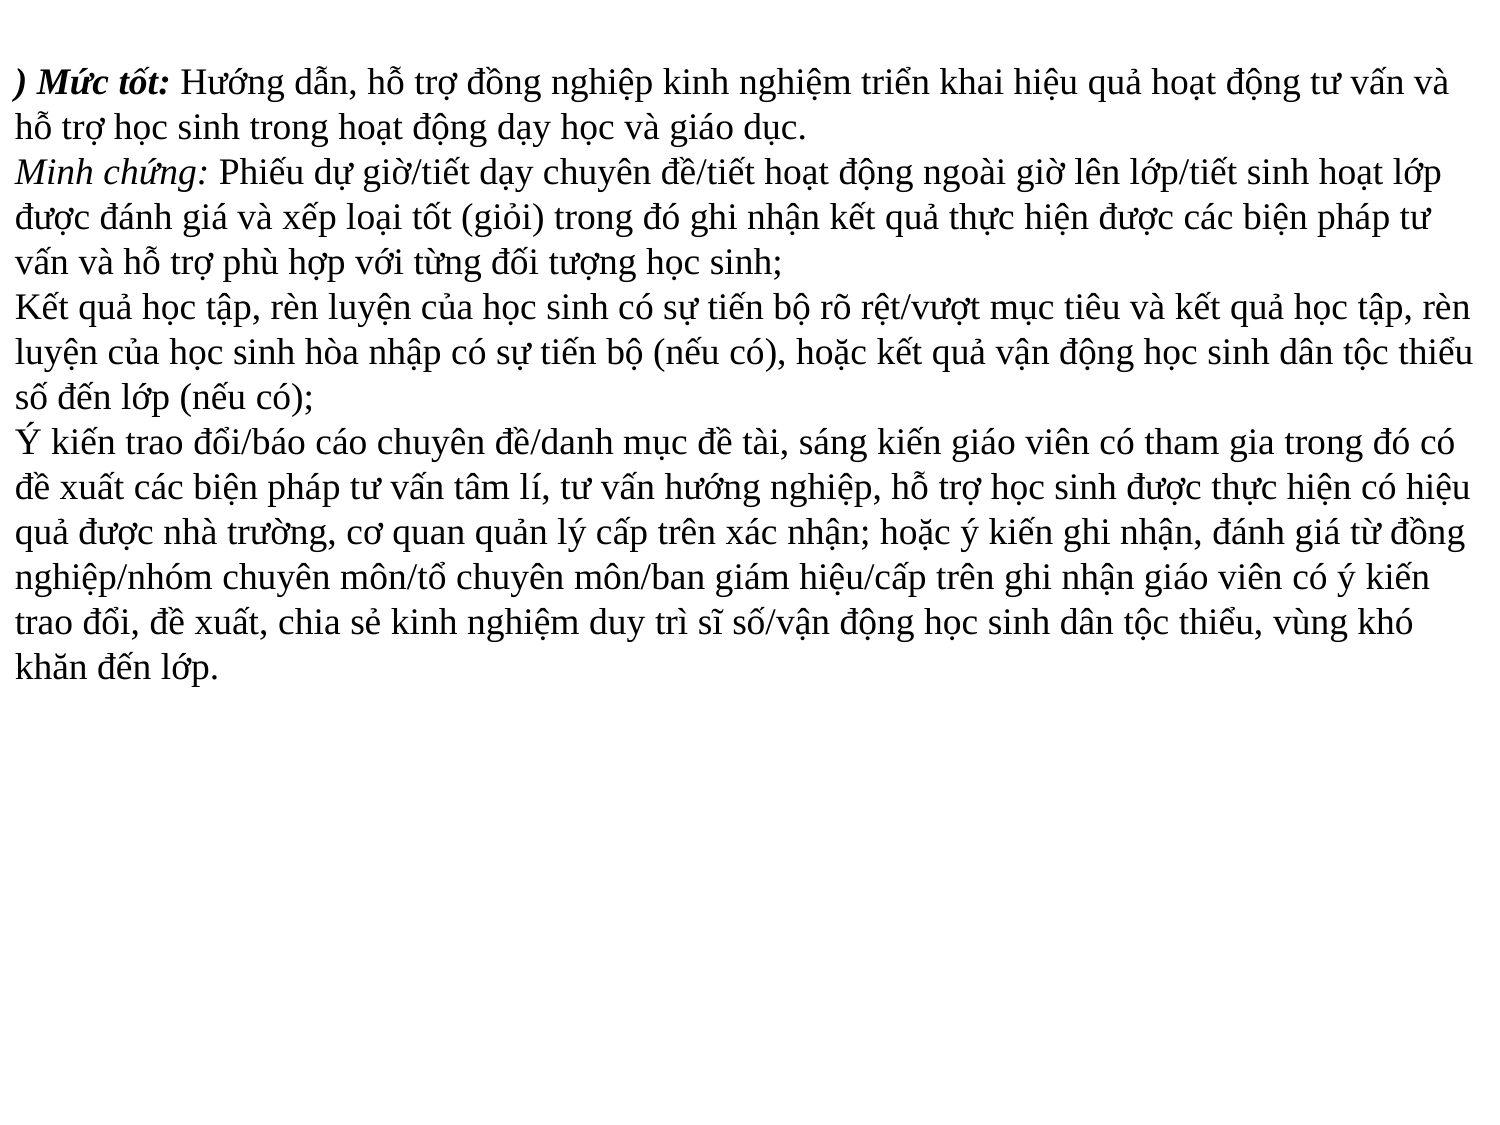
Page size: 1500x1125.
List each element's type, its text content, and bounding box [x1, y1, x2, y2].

text_box ) Mức tốt: Hướng dẫn, hỗ trợ đồng nghiệp kinh nghiệm triển khai hiệu quả hoạt động tư vấn và hỗ trợ học sinh trong hoạt động dạy học và giáo dục. Minh chứng: Phiếu dự giờ/tiết dạy chuyên đề/tiết hoạt động ngoài giờ lên lớp/tiết sinh hoạt lớp được đánh giá và xếp loại tốt (giỏi) trong đó ghi nhận kết quả thực hiện được các biện pháp tư vấn và hỗ trợ phù hợp với từng đối tượng học sinh; Kết quả học tập, rèn luyện của học sinh có sự tiến bộ rõ rệt/vượt mục tiêu và kết quả học tập, rèn luyện của học sinh hòa nhập có sự tiến bộ (nếu có), hoặc kết quả vận động học sinh dân tộc thiểu số đến lớp (nếu có); Ý kiến trao đổi/báo cáo chuyên đề/danh mục đề tài, sáng kiến giáo viên có tham gia trong đó có đề xuất các biện pháp tư vấn tâm lí, tư vấn hướng nghiệp, hỗ trợ học sinh được thực hiện có hiệu quả được nhà trường, cơ quan quản lý cấp trên xác nhận; hoặc ý kiến ghi nhận, đánh giá từ đồng nghiệp/nhóm chuyên môn/tổ chuyên môn/ban giám hiệu/cấp trên ghi nhận giáo viên có ý kiến trao đổi, đề xuất, chia sẻ kinh nghiệm duy trì sĩ số/vận động học sinh dân tộc thiểu, vùng khó khăn đến lớp. [0, 49, 1500, 740]
